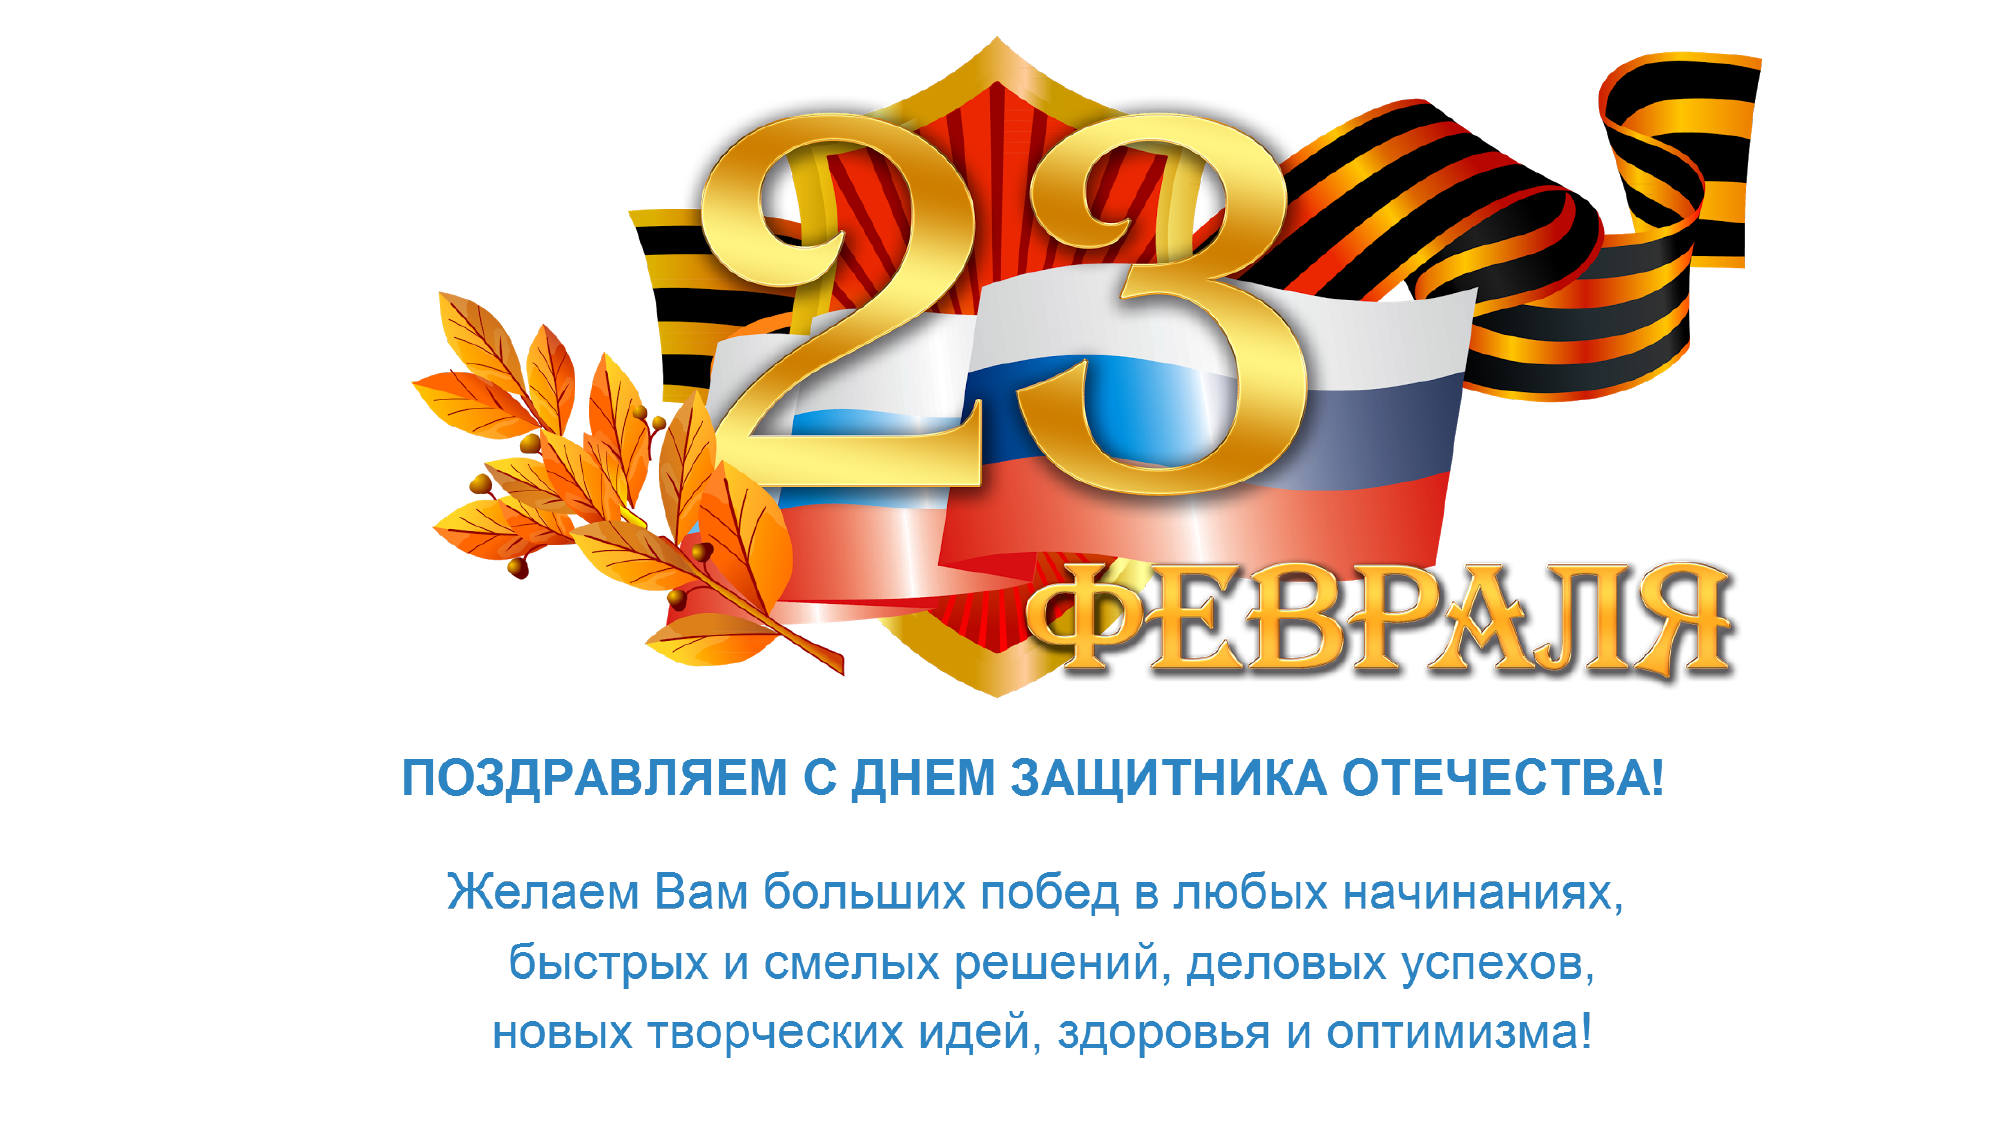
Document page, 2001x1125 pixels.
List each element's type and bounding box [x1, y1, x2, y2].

picture [320, 36, 1762, 1091]
